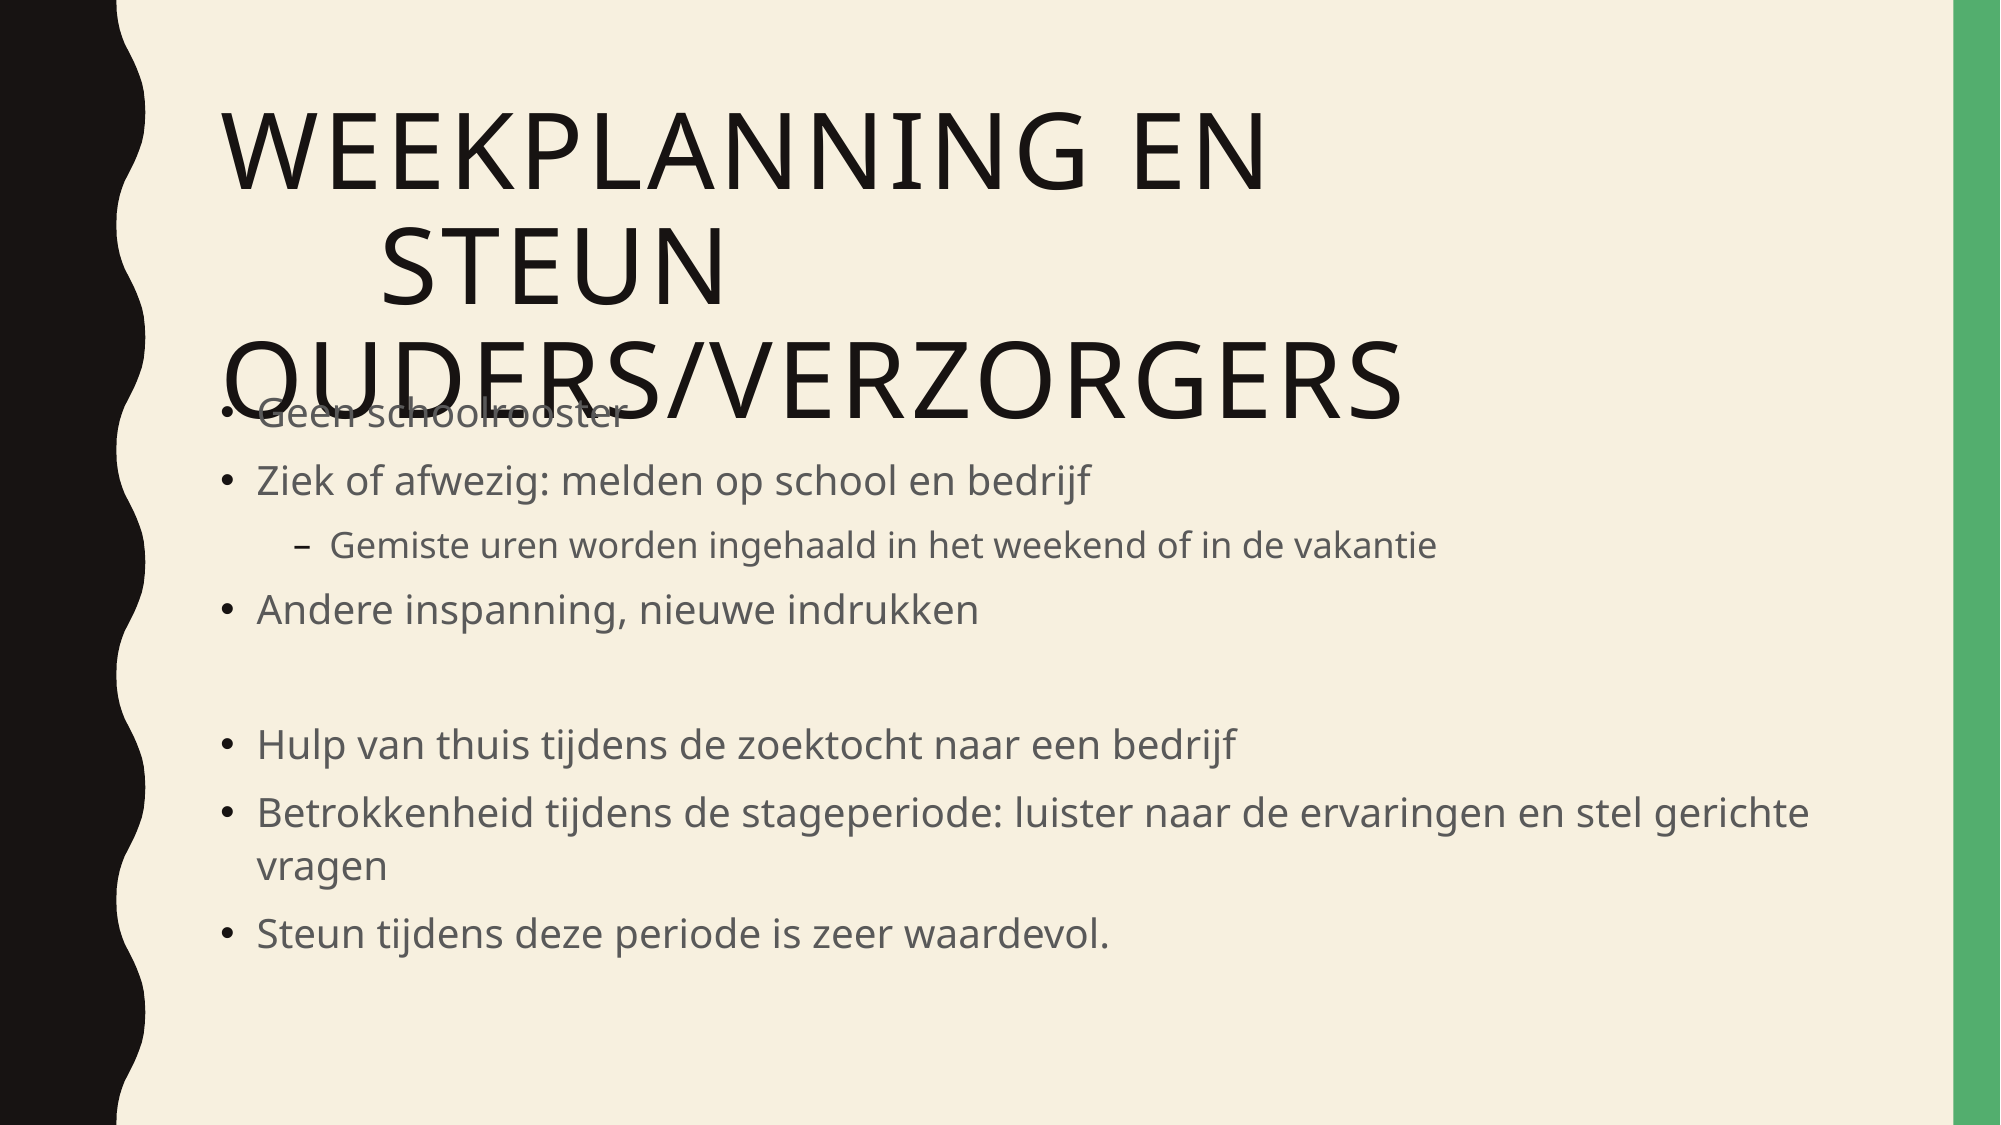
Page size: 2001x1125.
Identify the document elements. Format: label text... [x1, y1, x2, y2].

list Geen schoolrooster Ziek of afwezig: melden op school en bedrijf Gemiste uren worden ingehaald in het weekend of in de vakantie Andere inspanning, nieuwe indrukken Hulp van thuis tijdens de zoektocht naar een bedrijf Betrokkenheid tijdens de stageperiode: luister naar de ervaringen en stel gerichte vragen Steun tijdens deze periode is zeer waardevol. [205, 375, 1875, 965]
title Weekplanning en steun ouders/verzorgers [205, 90, 1875, 336]
